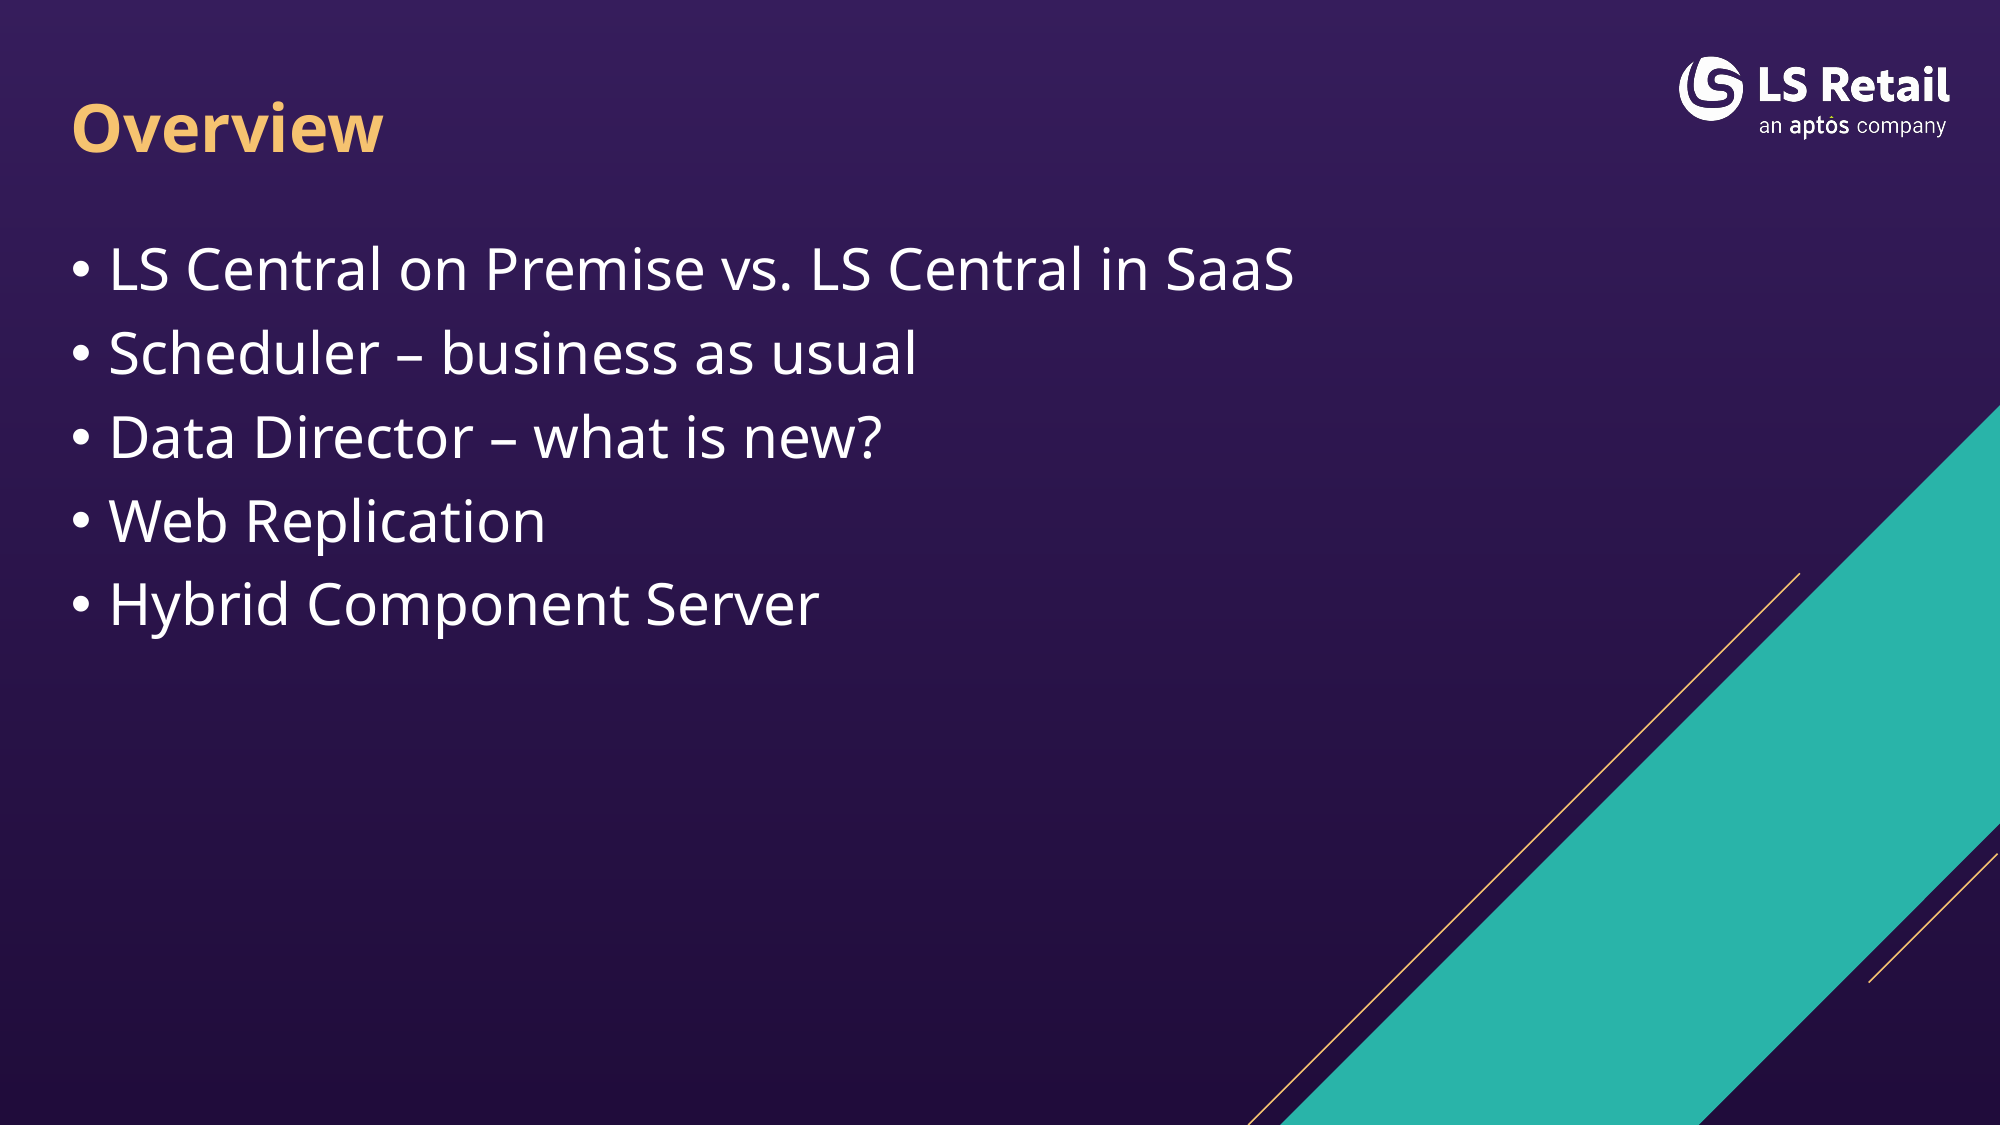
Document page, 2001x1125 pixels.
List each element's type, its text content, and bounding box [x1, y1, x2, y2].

list LS Central on Premise vs. LS Central in SaaS Scheduler – business as usual Data Director – what is new? Web Replication Hybrid Component Server [55, 232, 1314, 1000]
picture [1651, 28, 1974, 162]
title Overview [55, 80, 1606, 177]
